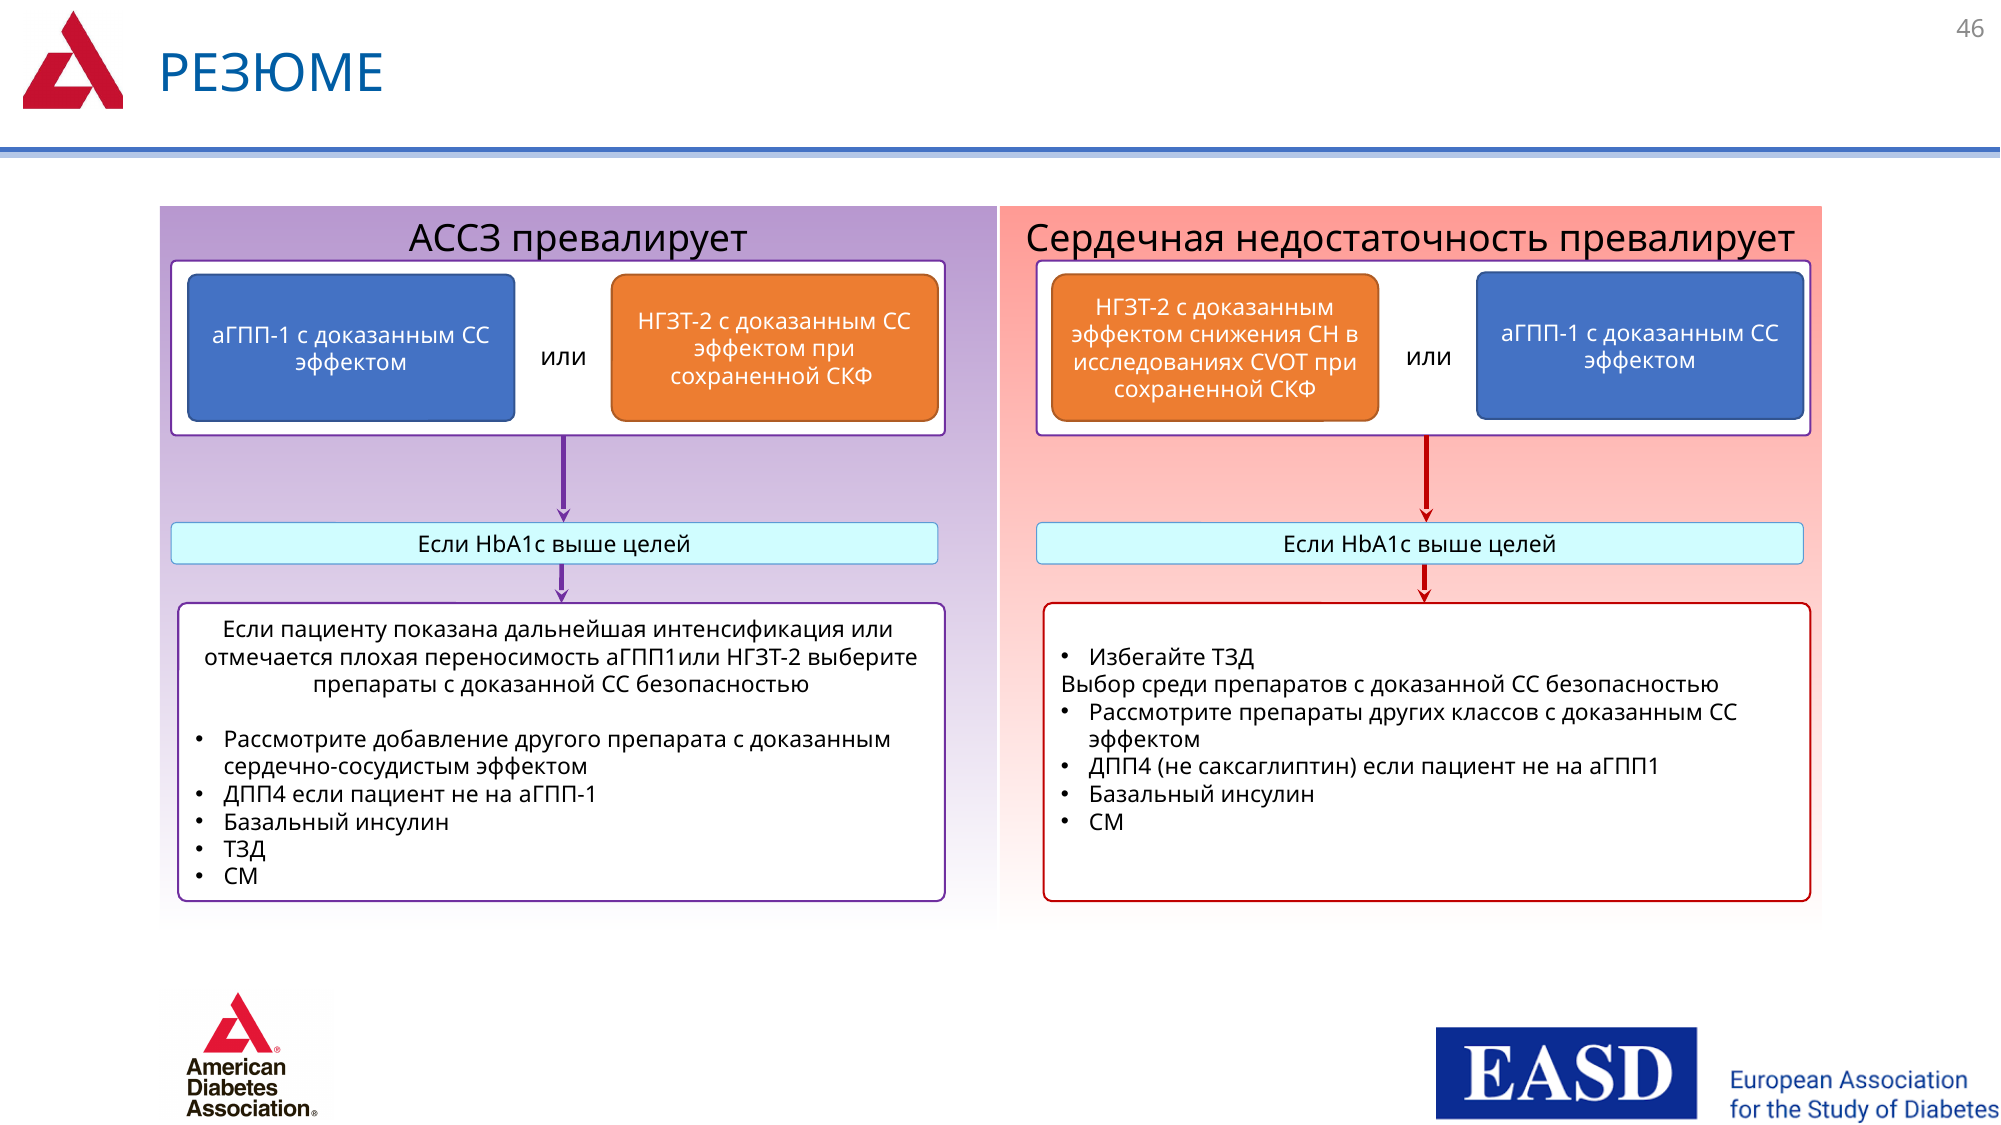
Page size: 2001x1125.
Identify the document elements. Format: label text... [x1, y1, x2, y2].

text_box Если HbA1c выше целей [170, 521, 939, 565]
text_box НГЗТ-2 с доказанным СС эффектом при сохраненной СКФ [610, 273, 939, 422]
text_box или [1391, 332, 1468, 378]
text_box или [525, 332, 602, 378]
picture [159, 989, 334, 1120]
text_box [170, 259, 946, 437]
text_box Сердечная недостаточность превалирует [999, 205, 1823, 934]
picture [1436, 1027, 2000, 1125]
text_box АССЗ превалирует [159, 205, 998, 934]
text_box НГЗТ-2 с доказанным эффектом снижения СН в исследованиях CVOT при сохраненной СКФ [1051, 273, 1380, 422]
slide_number 46 [1928, 0, 2000, 60]
text_box Если HbA1c выше целей [1036, 521, 1804, 565]
title Резюме [143, 10, 1739, 138]
text_box Если пациенту показана дальнейшая интенсификация или отмечается плохая переносимость аГПП1или НГЗТ-2 выберите препараты с доказанной СС безопасностью Рассмотрите добавление другого препарата с доказанным сердечно-сосудистым эффектом ДПП4 если пациент не на aГПП-1 Базальный инсулин ТЗД СМ [177, 601, 946, 903]
picture [23, 10, 123, 109]
text_box Избегайте ТЗД Выбор среди препаратов с доказанной СС безопасностью Рассмотрите препараты других классов с доказанным СС эффектом ДПП4 (не саксаглиптин) если пациент не на аГПП1 Базальный инсулин СМ [1042, 601, 1812, 903]
text_box aГПП-1 с доказанным СС эффектом [1476, 271, 1805, 420]
text_box aГПП-1 с доказанным СС эффектом [187, 273, 516, 422]
text_box [1035, 259, 1812, 437]
